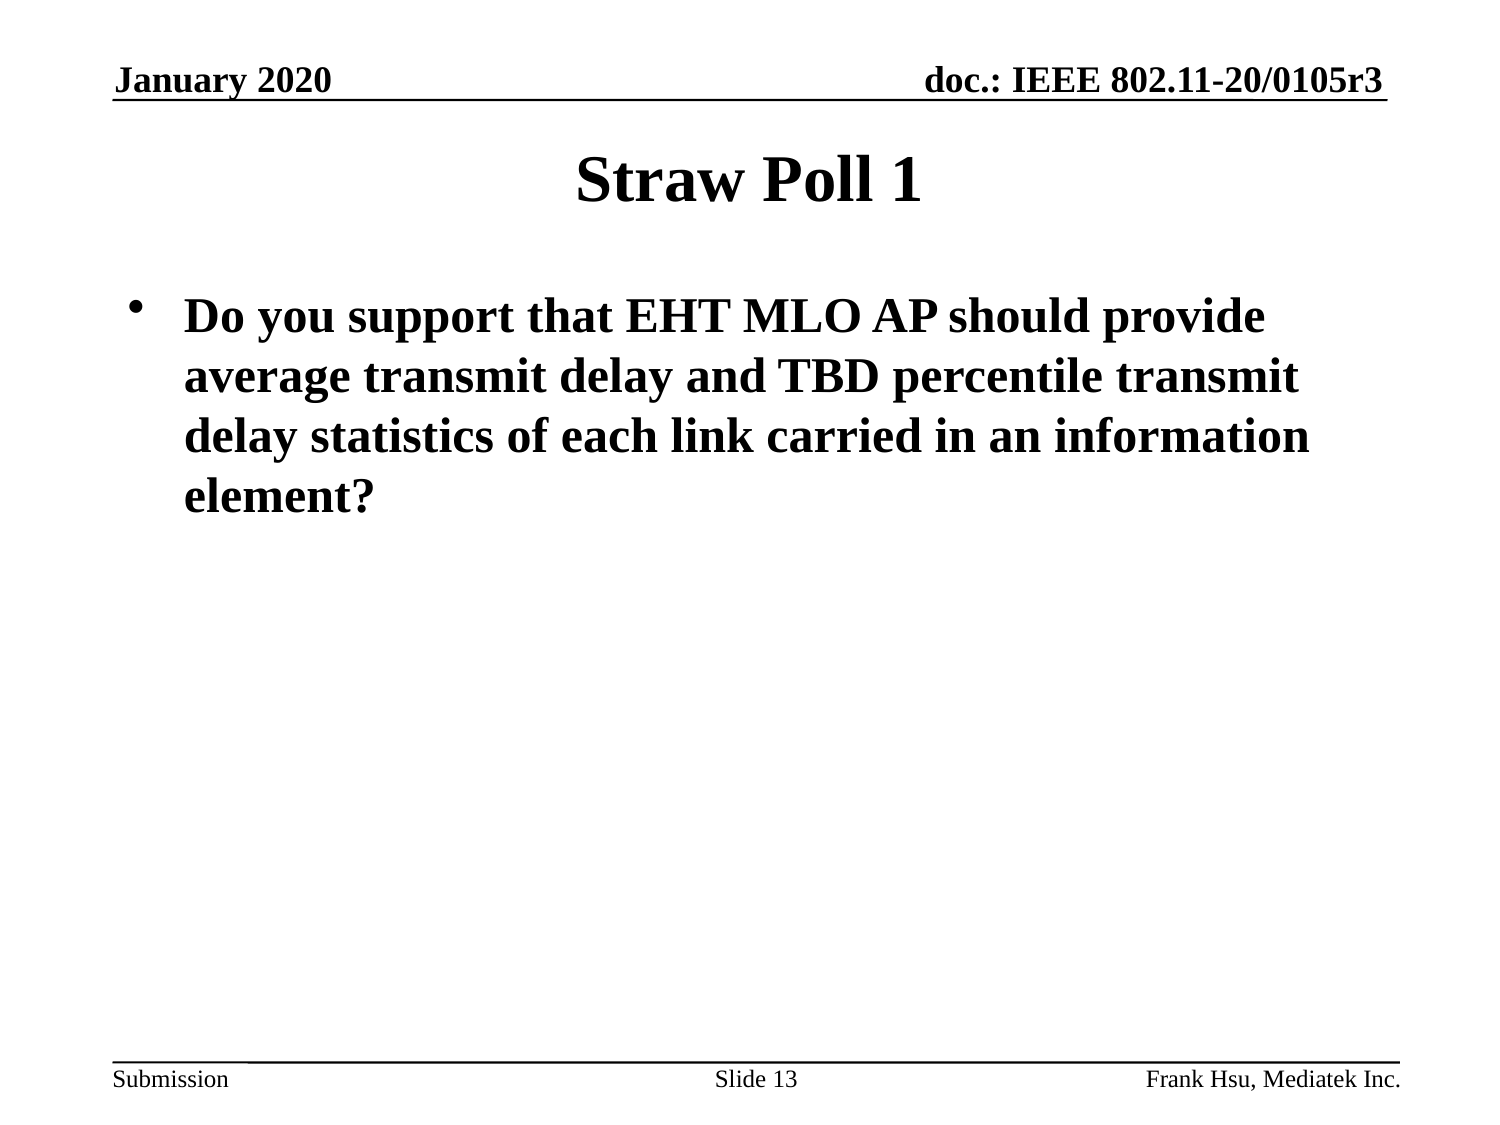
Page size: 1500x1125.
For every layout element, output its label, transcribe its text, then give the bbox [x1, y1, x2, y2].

slide_number Slide 13 [712, 1061, 800, 1093]
footer Frank Hsu, Mediatek Inc. [1128, 1061, 1402, 1093]
title Straw Poll 1 [112, 112, 1388, 238]
list Do you support that EHT MLO AP should provide average transmit delay and TBD percentile transmit delay statistics of each link carried in an information element? [112, 274, 1388, 1001]
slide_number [114, 54, 335, 101]
